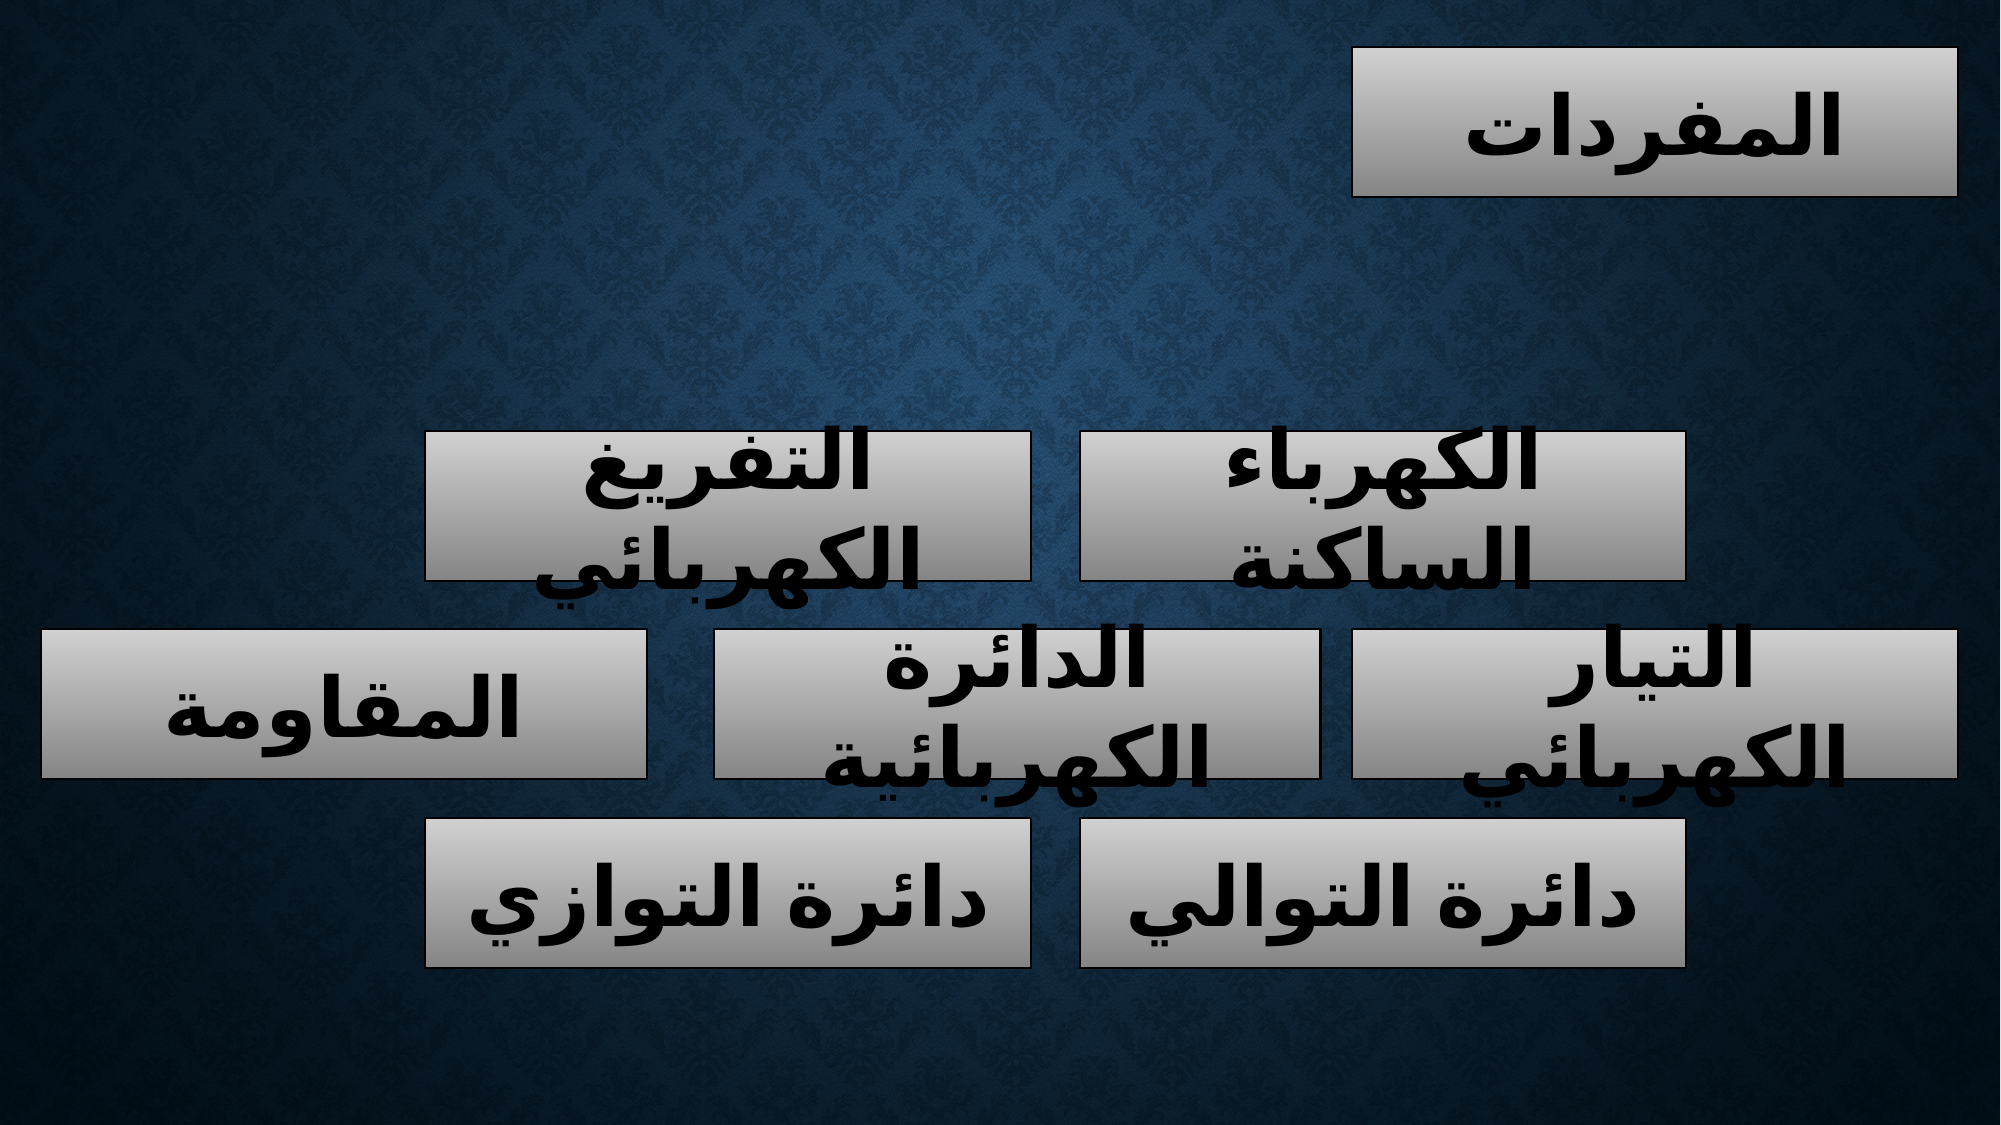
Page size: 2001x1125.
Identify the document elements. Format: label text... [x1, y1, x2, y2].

text_box التيار الكهربائي [1351, 628, 1959, 780]
text_box الكهرباء الساكنة [1079, 430, 1687, 582]
text_box المفردات [1351, 46, 1959, 198]
text_box دائرة التوازي [424, 817, 1032, 969]
text_box التفريغ الكهربائي [424, 430, 1032, 582]
text_box الدائرة الكهربائية [713, 628, 1322, 780]
text_box دائرة التوالي [1079, 817, 1687, 969]
text_box المقاومة [40, 628, 648, 780]
